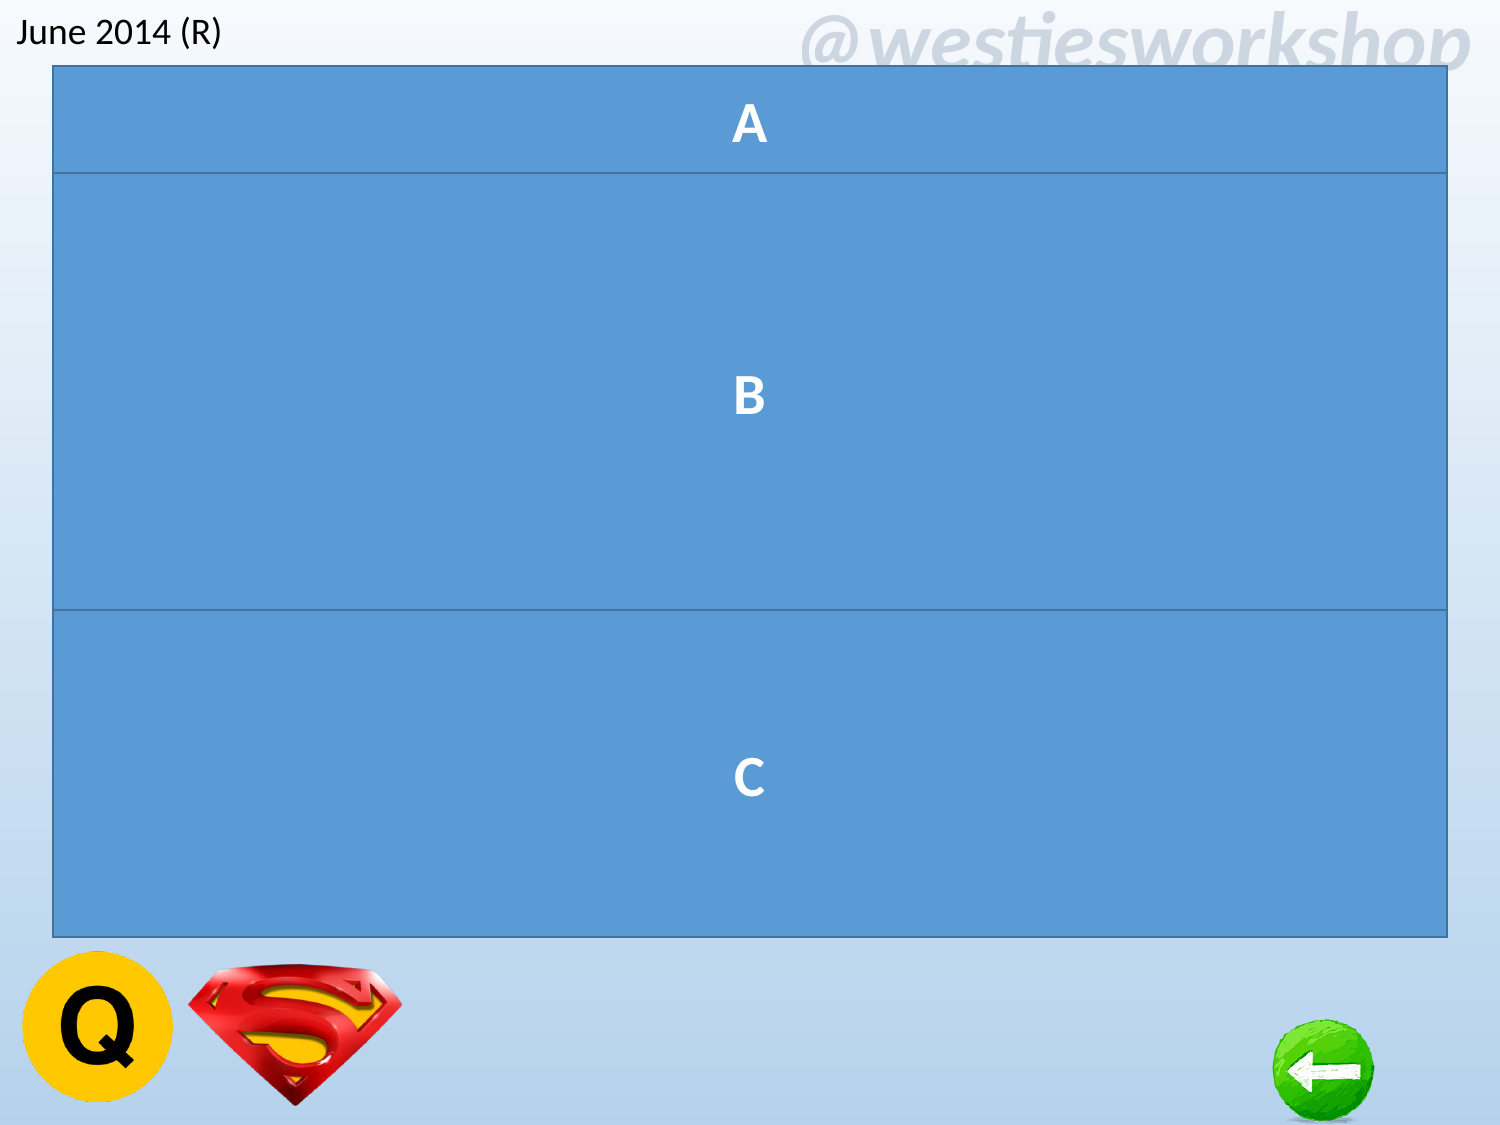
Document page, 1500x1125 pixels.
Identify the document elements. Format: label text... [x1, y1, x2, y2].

text_box C [197, 609, 1448, 938]
picture [0, 66, 1447, 1125]
picture [1270, 1019, 1376, 1125]
text_box June 2014 (R) [1, 0, 238, 60]
